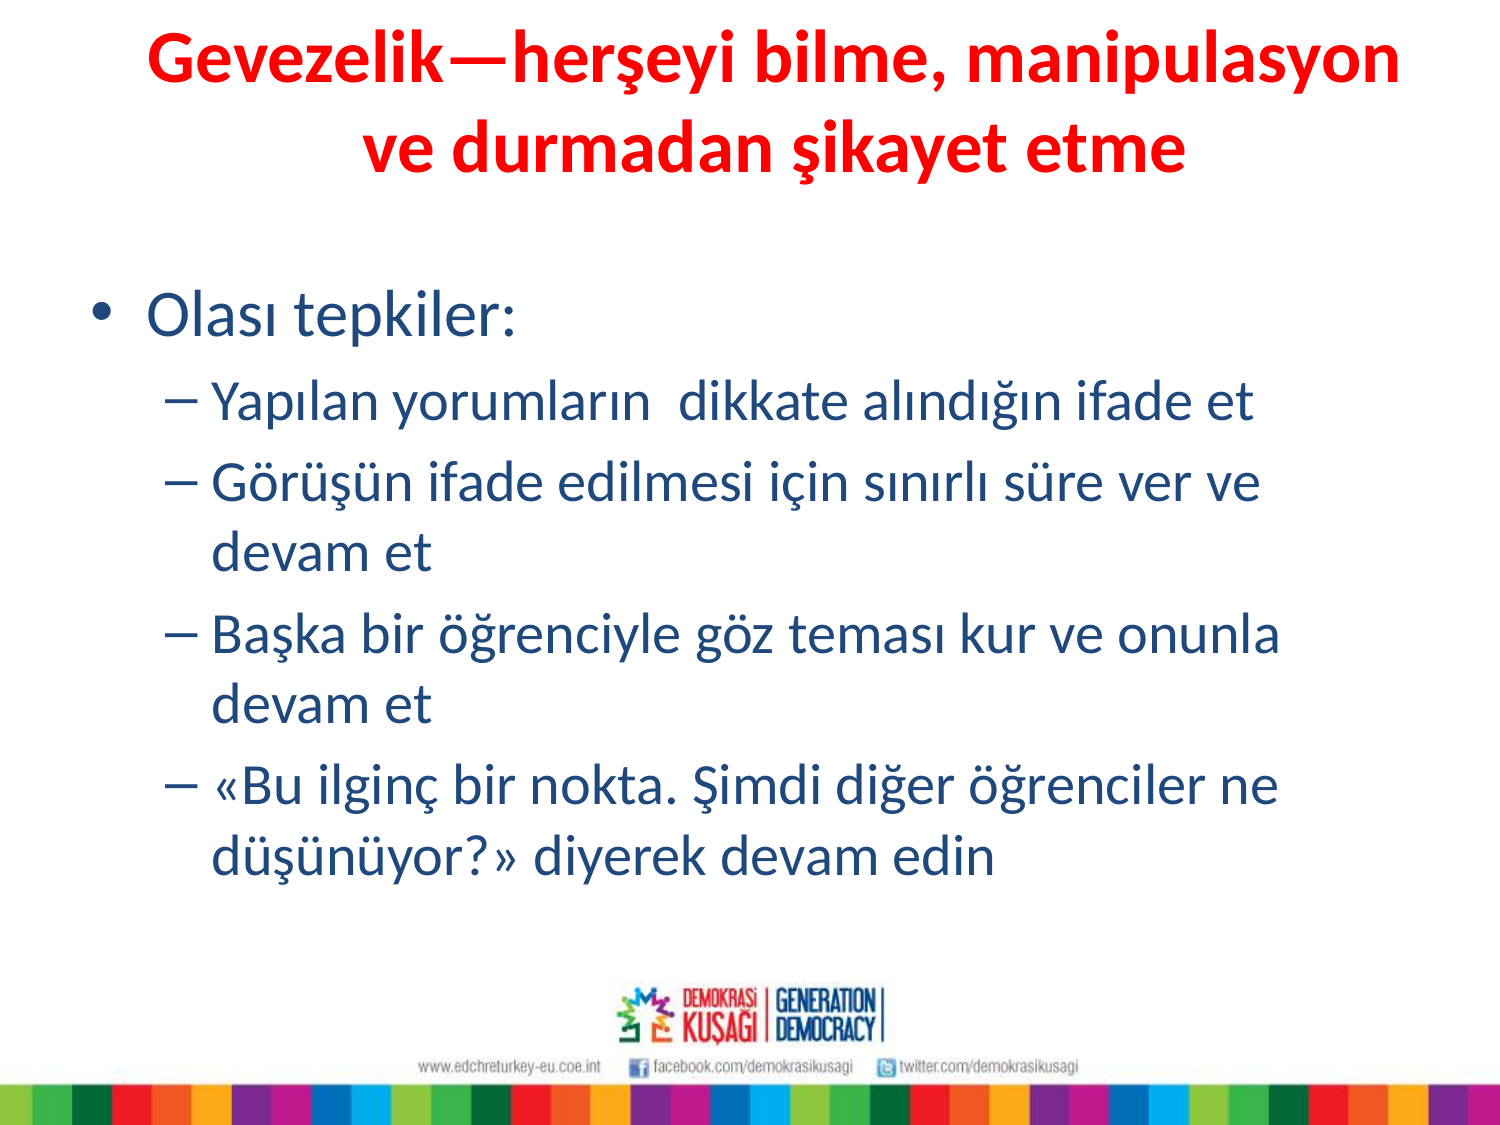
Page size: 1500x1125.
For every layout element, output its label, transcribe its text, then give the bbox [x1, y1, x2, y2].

list Olası tepkiler: Yapılan yorumların dikkate alındığın ifade et Görüşün ifade edilmesi için sınırlı süre ver ve devam et Başka bir öğrenciyle göz teması kur ve onunla devam et «Bu ilginç bir nokta. Şimdi diğer öğrenciler ne düşünüyor?» diyerek devam edin [74, 262, 1426, 1006]
title Gevezelik—herşeyi bilme, manipulasyon ve durmadan şikayet etme [100, 3, 1451, 192]
picture [0, 0, 1500, 1125]
